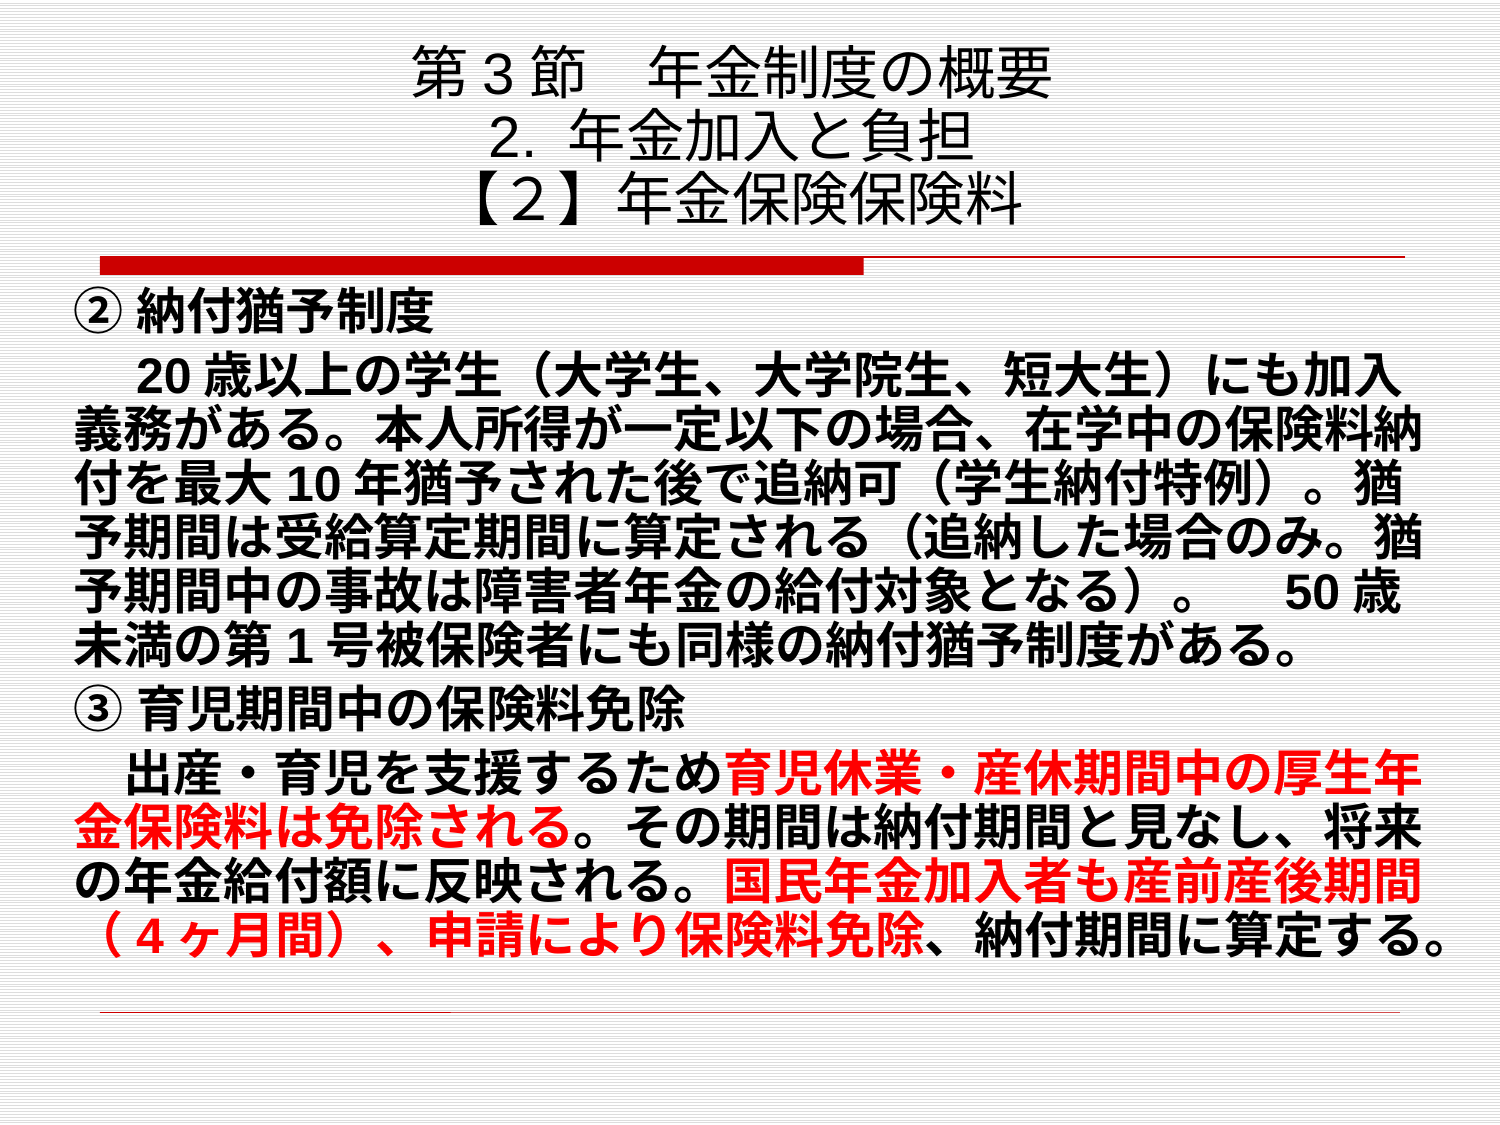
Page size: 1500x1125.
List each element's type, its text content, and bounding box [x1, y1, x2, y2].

list ➁納付猶予制度 20歳以上の学生（大学生、大学院生、短大生）にも加入義務がある。本人所得が一定以下の場合、在学中の保険料納付を最大10年猶予された後で追納可（学生納付特例）。猶予期間は受給算定期間に算定される（追納した場合のみ。猶予期間中の事故は障害者年金の給付対象となる）。 50歳未満の第1号被保険者にも同様の納付猶予制度がある。 ➂育児期間中の保険料免除 出産・育児を支援するため育児休業・産休期間中の厚生年金保険料は免除される。その期間は納付期間と見なし、将来の年金給付額に反映される。国民年金加入者も産前産後期間（4ヶ月間）、申請により保険料免除、納付期間に算定する。 [58, 278, 1442, 1059]
title 第3節 年金制度の概要 2. 年金加入と負担 【２】年金保険保険料 [100, 42, 1365, 234]
